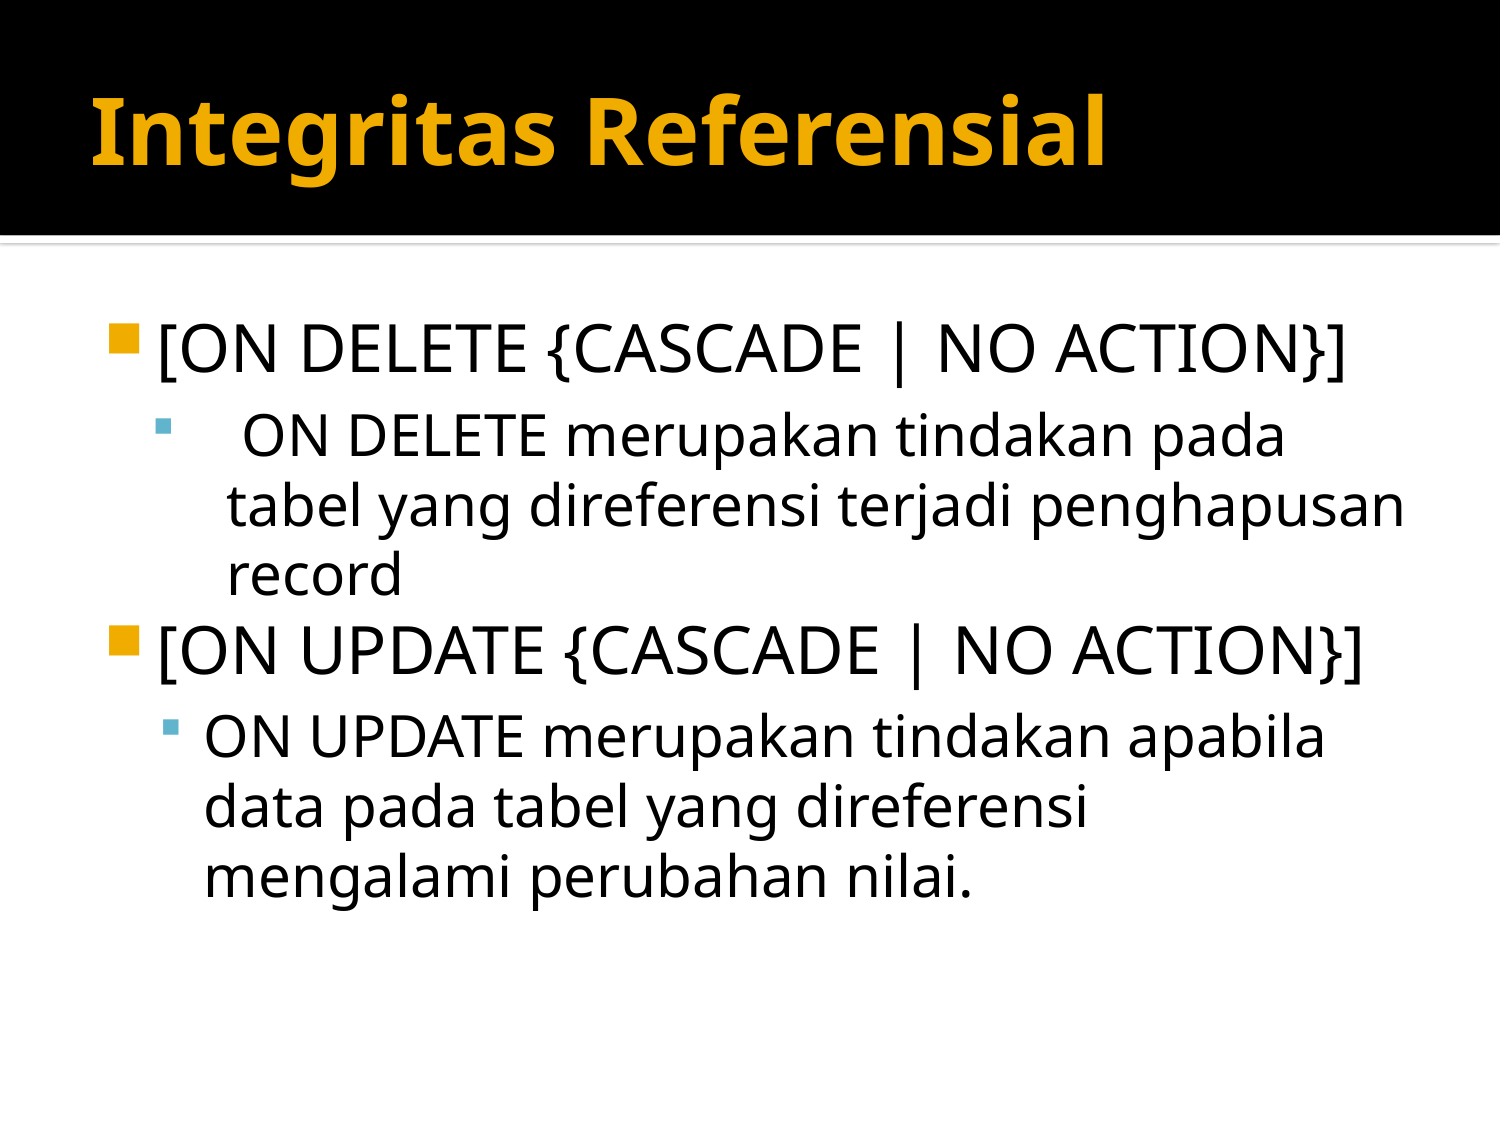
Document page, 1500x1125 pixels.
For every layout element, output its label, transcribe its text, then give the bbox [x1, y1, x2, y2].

title Integritas Referensial [75, 25, 1425, 231]
list [ON DELETE {CASCADE | NO ACTION}] ON DELETE merupakan tindakan pada tabel yang direferensi terjadi penghapusan record [ON UPDATE {CASCADE | NO ACTION}] ON UPDATE merupakan tindakan apabila data pada tabel yang direferensi mengalami perubahan nilai. [75, 291, 1425, 1050]
